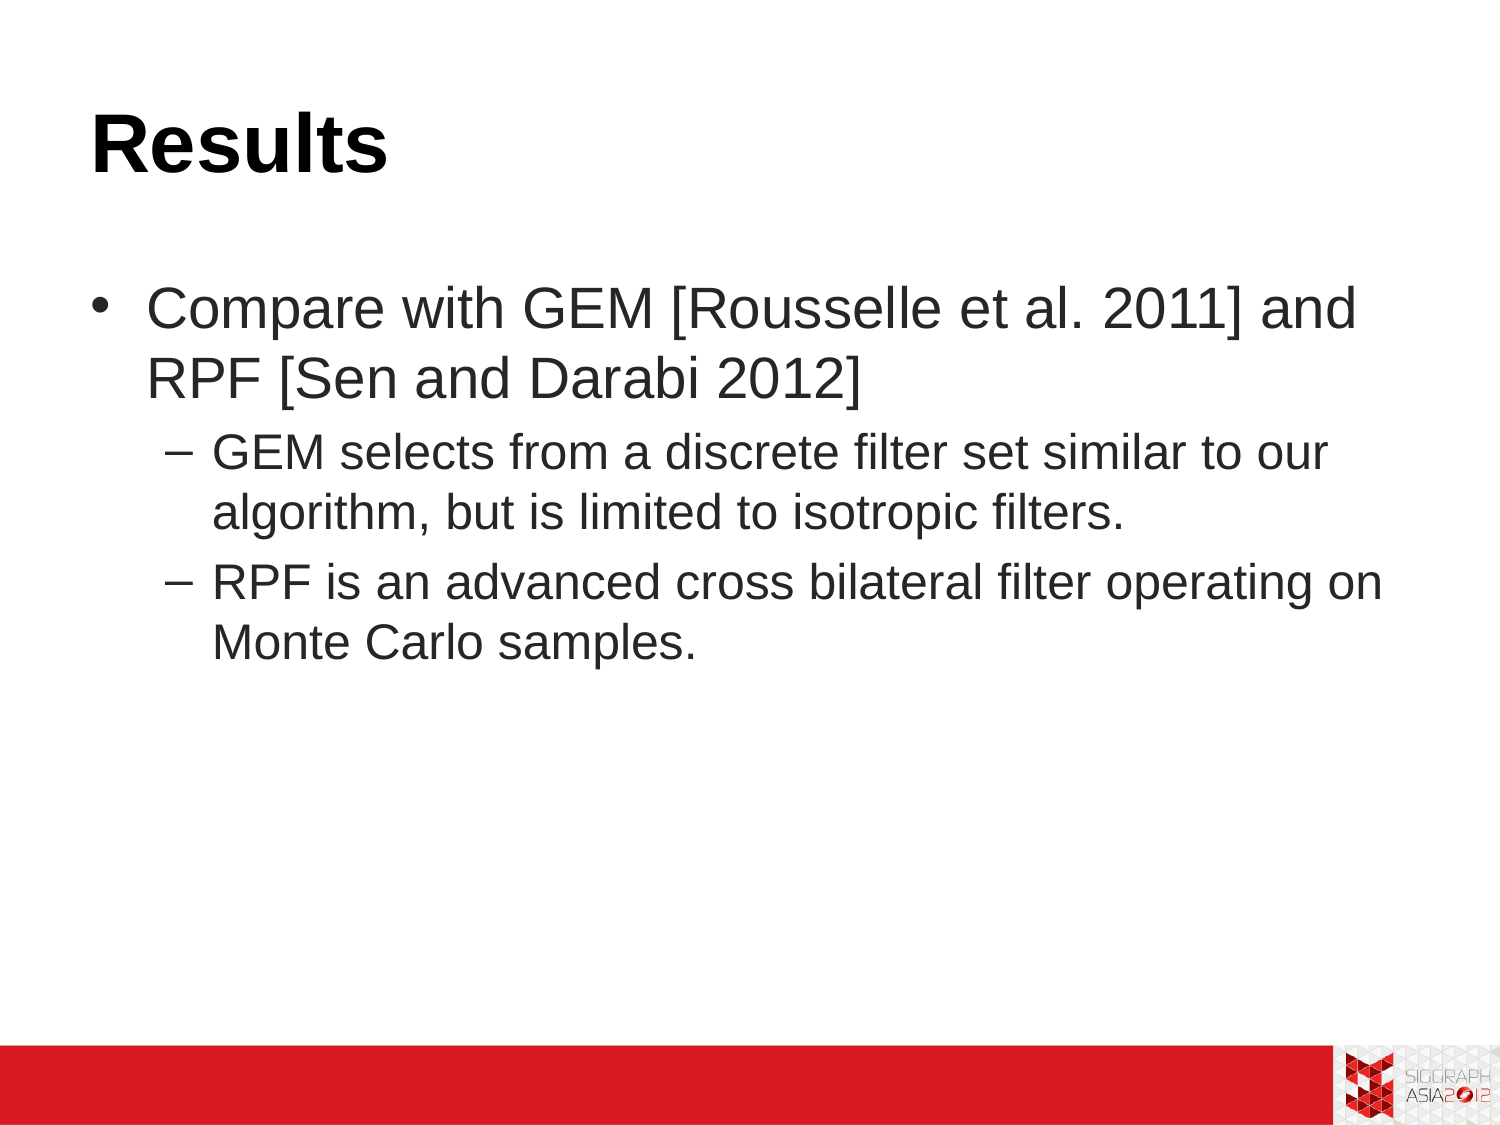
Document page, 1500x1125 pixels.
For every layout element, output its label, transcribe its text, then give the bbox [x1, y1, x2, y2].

title Results [75, 45, 1425, 233]
picture [0, 0, 1500, 1125]
list Compare with GEM [Rousselle et al. 2011] and RPF [Sen and Darabi 2012] GEM selects from a discrete filter set similar to our algorithm, but is limited to isotropic filters. RPF is an advanced cross bilateral filter operating on Monte Carlo samples. [75, 262, 1425, 1005]
